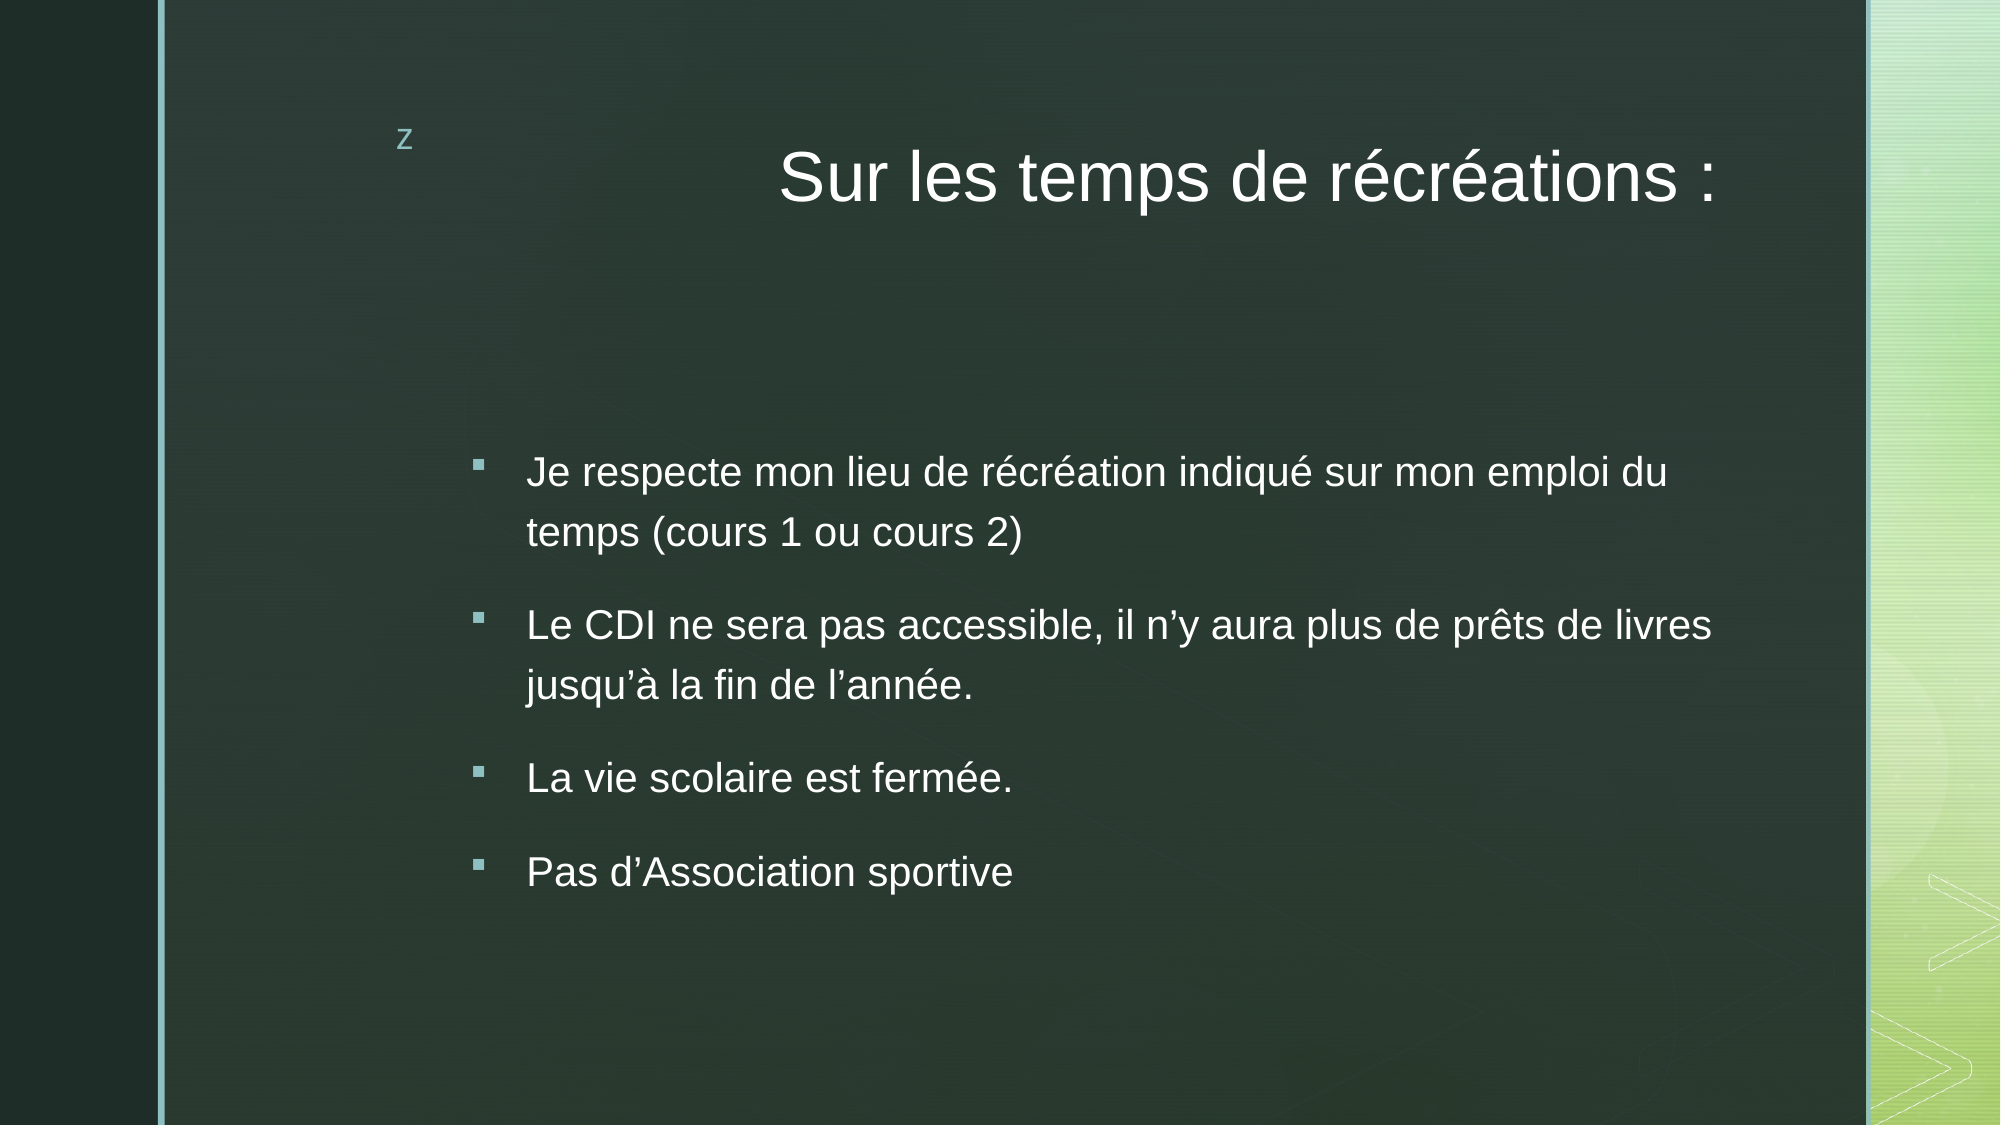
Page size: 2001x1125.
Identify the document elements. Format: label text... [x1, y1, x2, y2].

picture [1871, 0, 2001, 1125]
title Sur les temps de récréations : [428, 132, 1734, 310]
list Je respecte mon lieu de récréation indiqué sur mon emploi du temps (cours 1 ou cours 2) Le CDI ne sera pas accessible, il n’y aura plus de prêts de livres jusqu’à la fin de l’année. La vie scolaire est fermée. Pas d’Association sportive [454, 336, 1734, 993]
